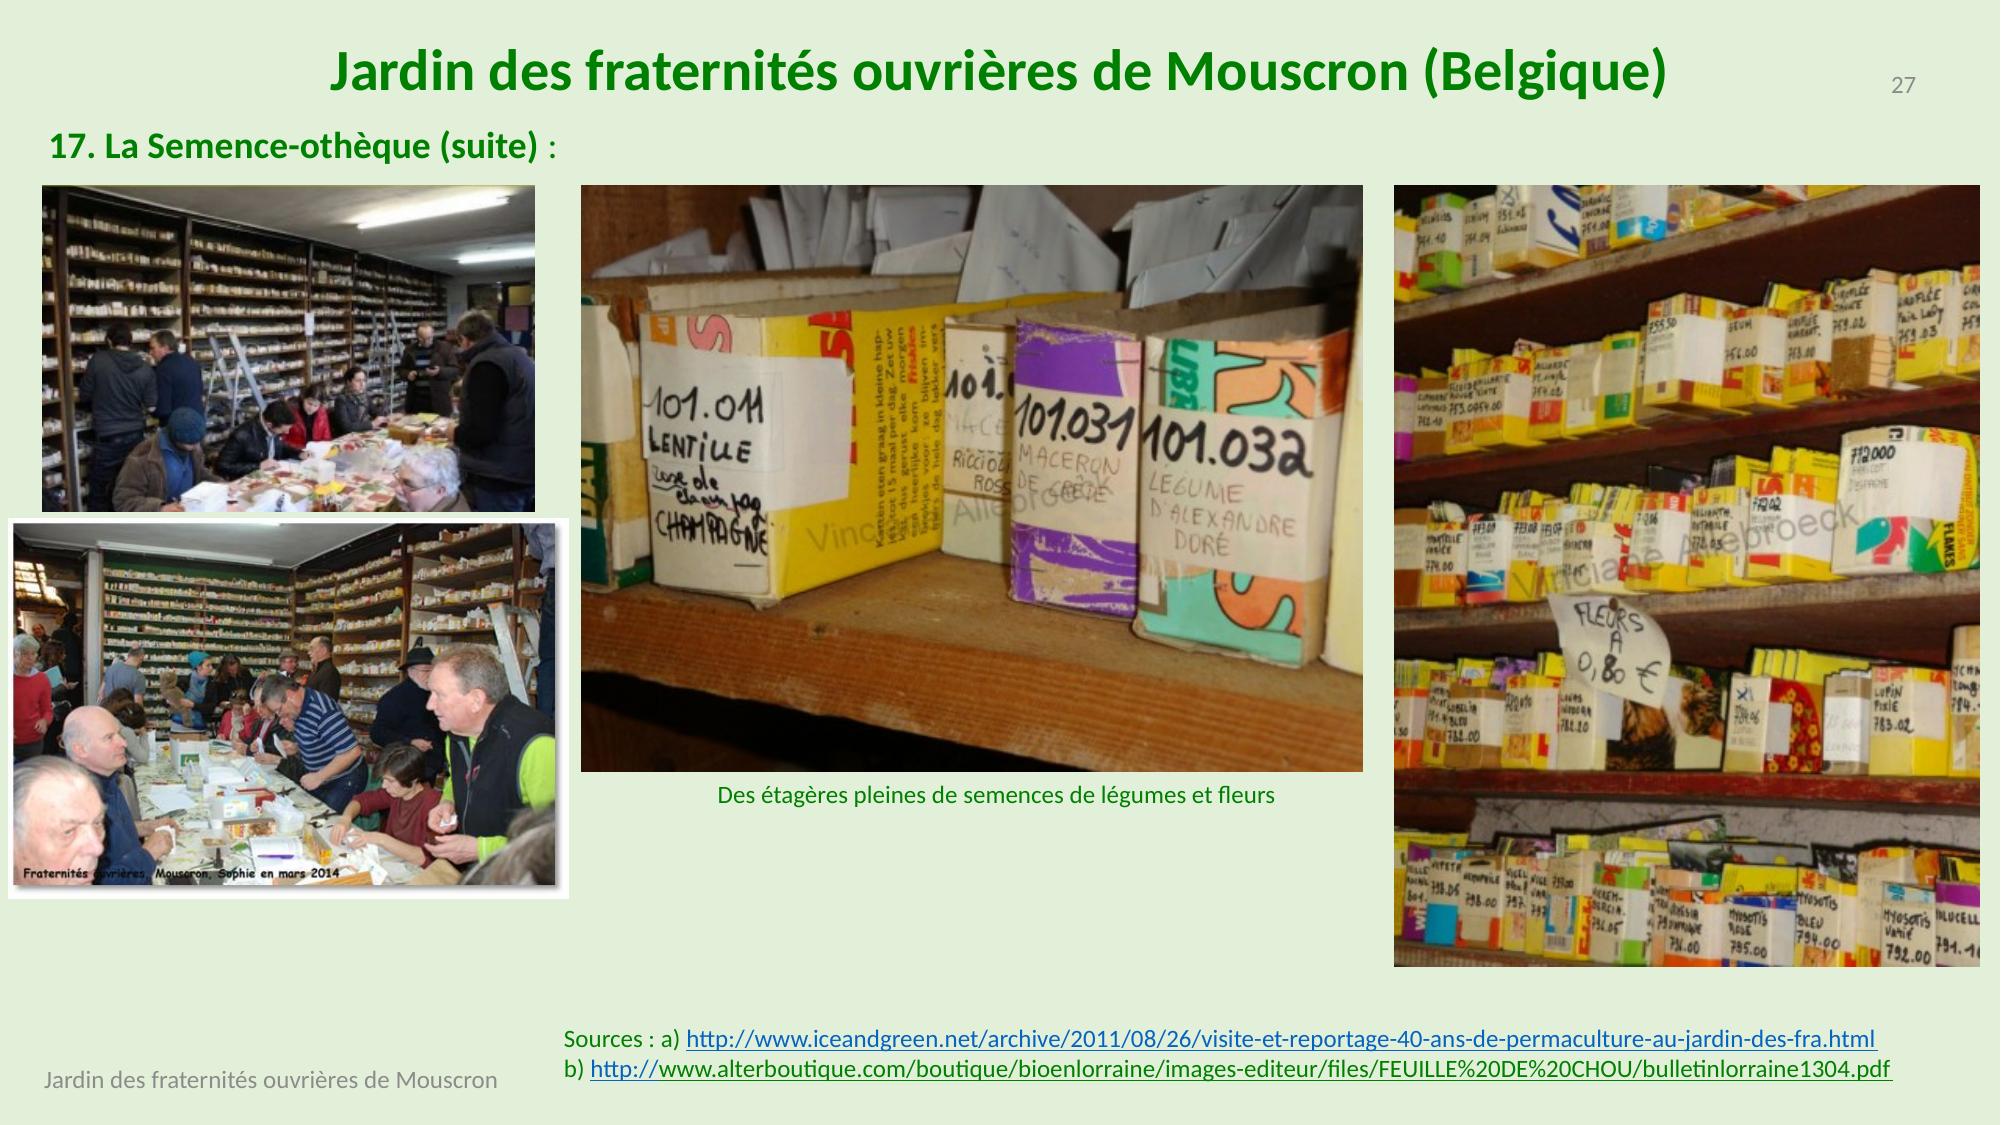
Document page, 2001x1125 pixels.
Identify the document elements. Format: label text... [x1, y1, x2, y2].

picture [1393, 185, 1980, 967]
picture [42, 185, 535, 512]
slide_number 27 [1817, 61, 1932, 106]
text_box 17. La Semence-othèque (suite) : [33, 113, 1980, 219]
text_box Jardin des fraternités ouvrières de Mouscron (Belgique) [183, 24, 1817, 110]
picture [581, 185, 1363, 772]
text_box Des étagères pleines de semences de légumes et fleurs [702, 772, 1298, 817]
text_box Sources : a) http://www.iceandgreen.net/archive/2011/08/26/visite-et-reportage-40-ans-de-permaculture-au-jardin-des-fra.html b) http://www.alterboutique.com/boutique/bioenlorraine/images-editeur/files/FEUILLE%20DE%20CHOU/bulletinlorraine1304.pdf [549, 1015, 1980, 1091]
picture [8, 518, 569, 899]
footer Jardin des fraternités ouvrières de Mouscron [0, 1053, 544, 1103]
